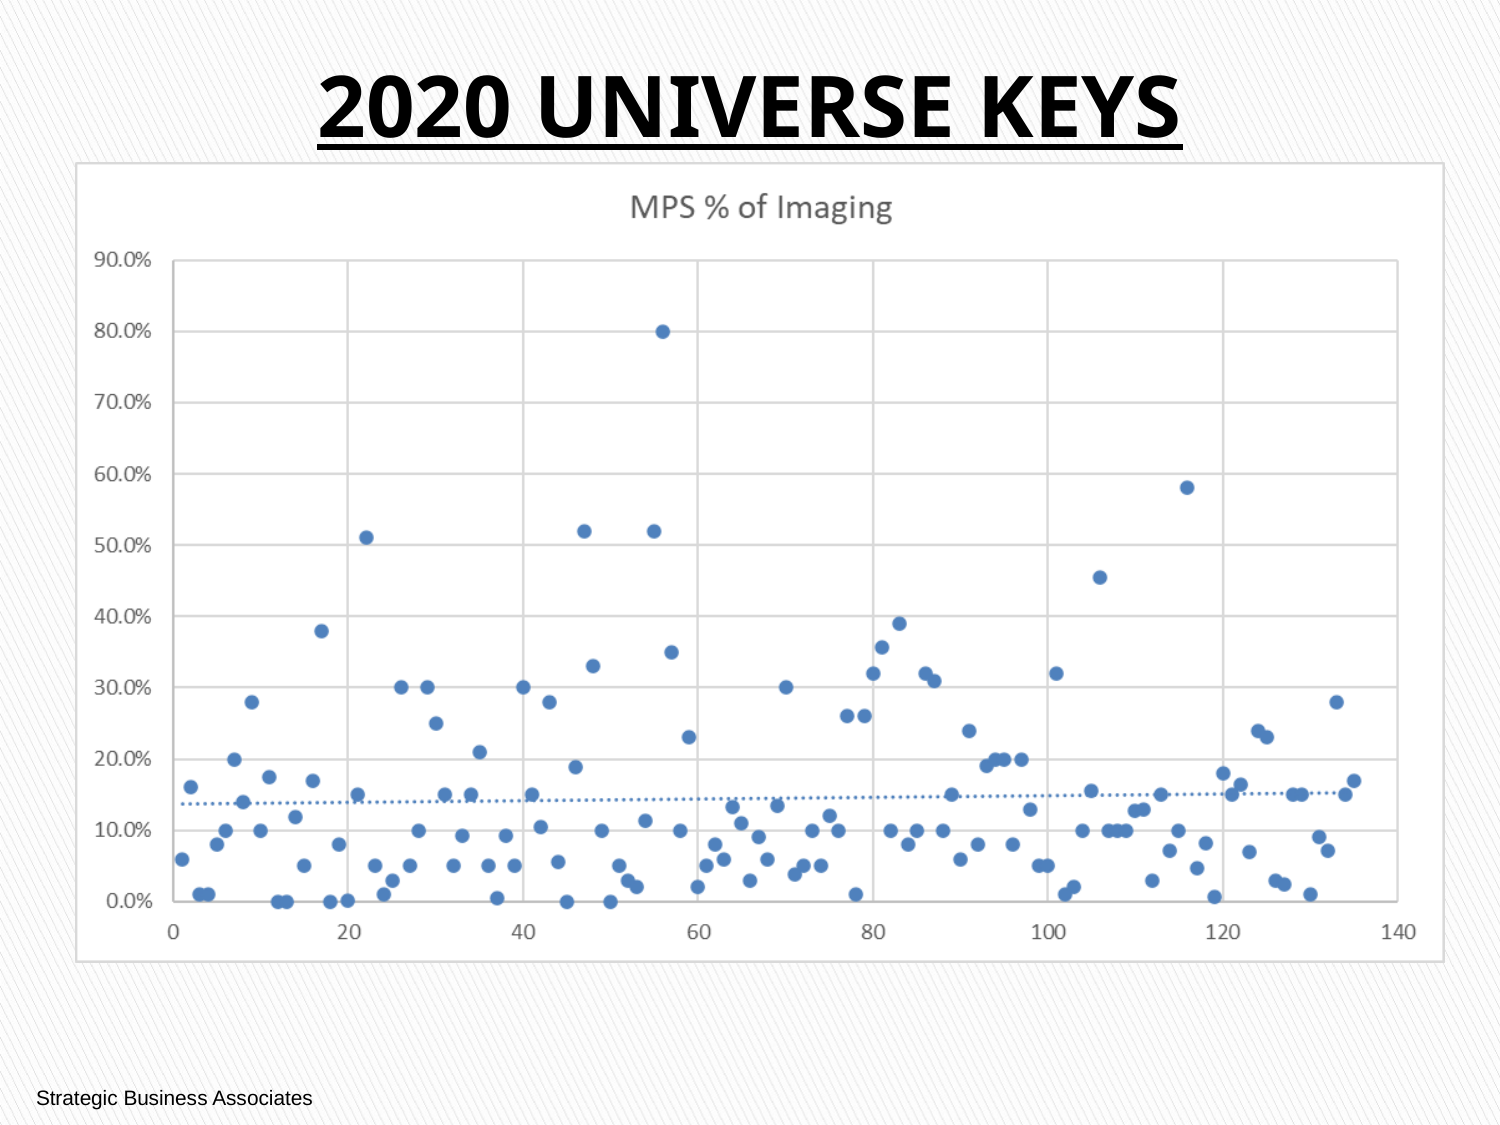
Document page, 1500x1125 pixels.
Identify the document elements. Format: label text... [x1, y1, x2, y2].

title 2020 UNIVERSE KEYS [75, 45, 1425, 162]
footer Strategic Business Associates [21, 1056, 408, 1117]
picture [0, 0, 1500, 1125]
